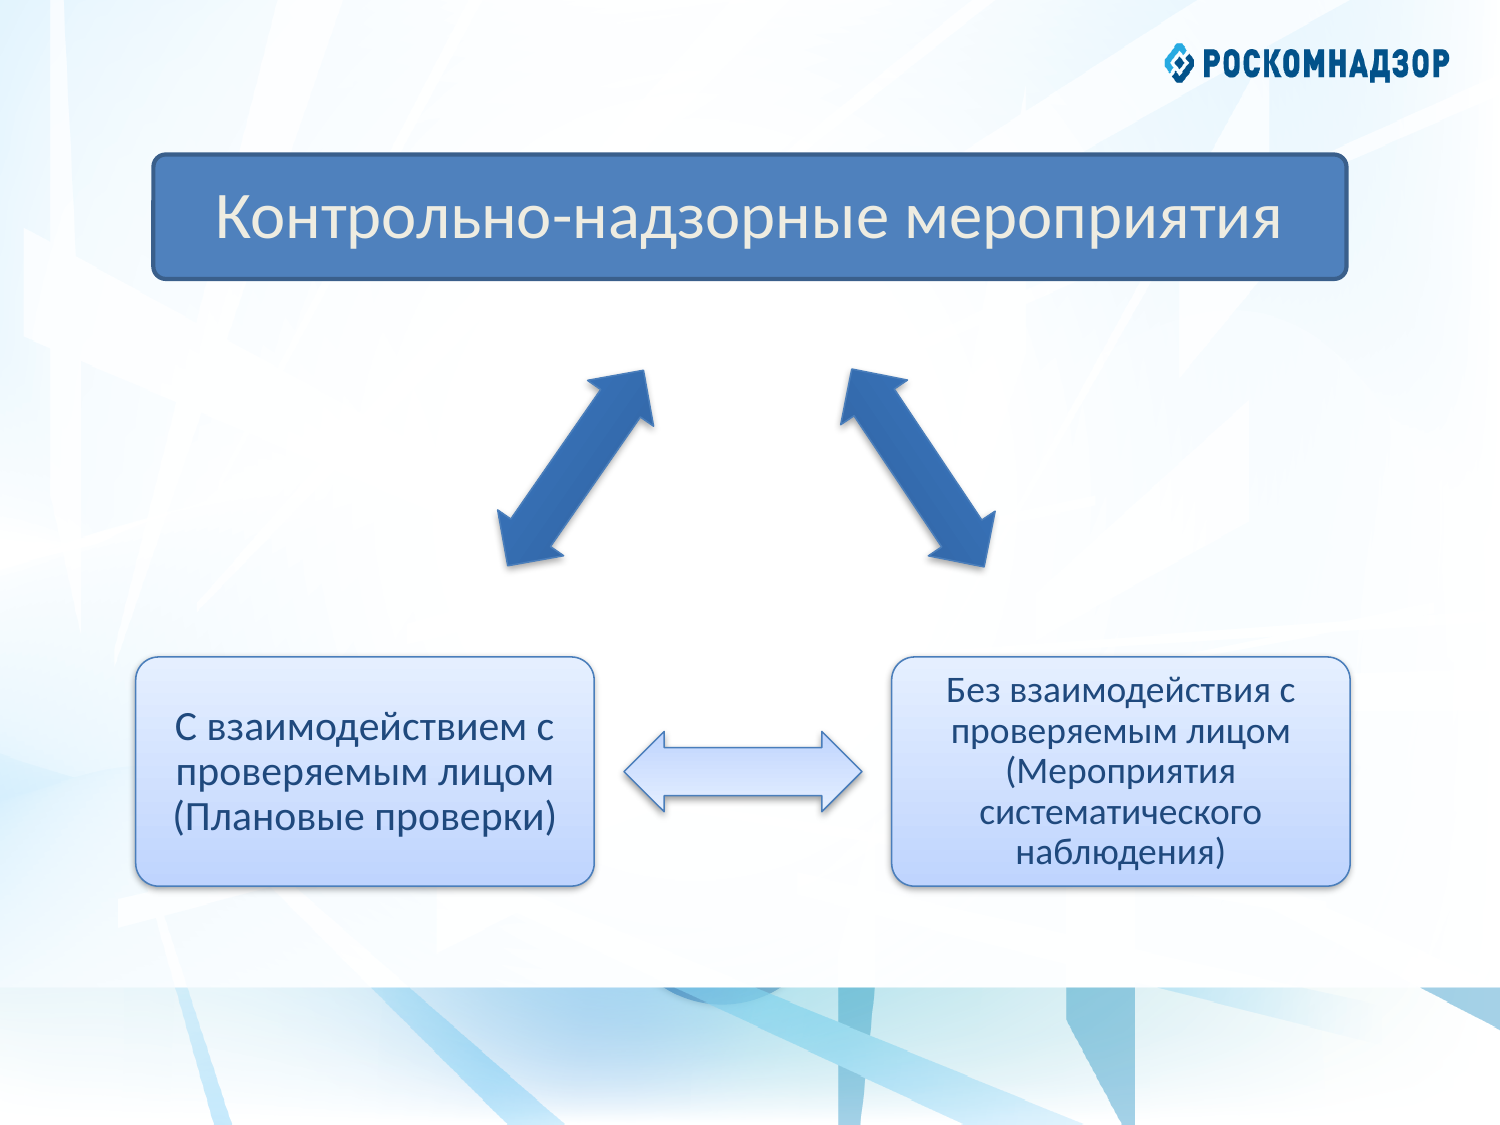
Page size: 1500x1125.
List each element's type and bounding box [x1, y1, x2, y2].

picture [0, 0, 1500, 101]
picture [0, 988, 1500, 1125]
text_box [0, 101, 1500, 988]
